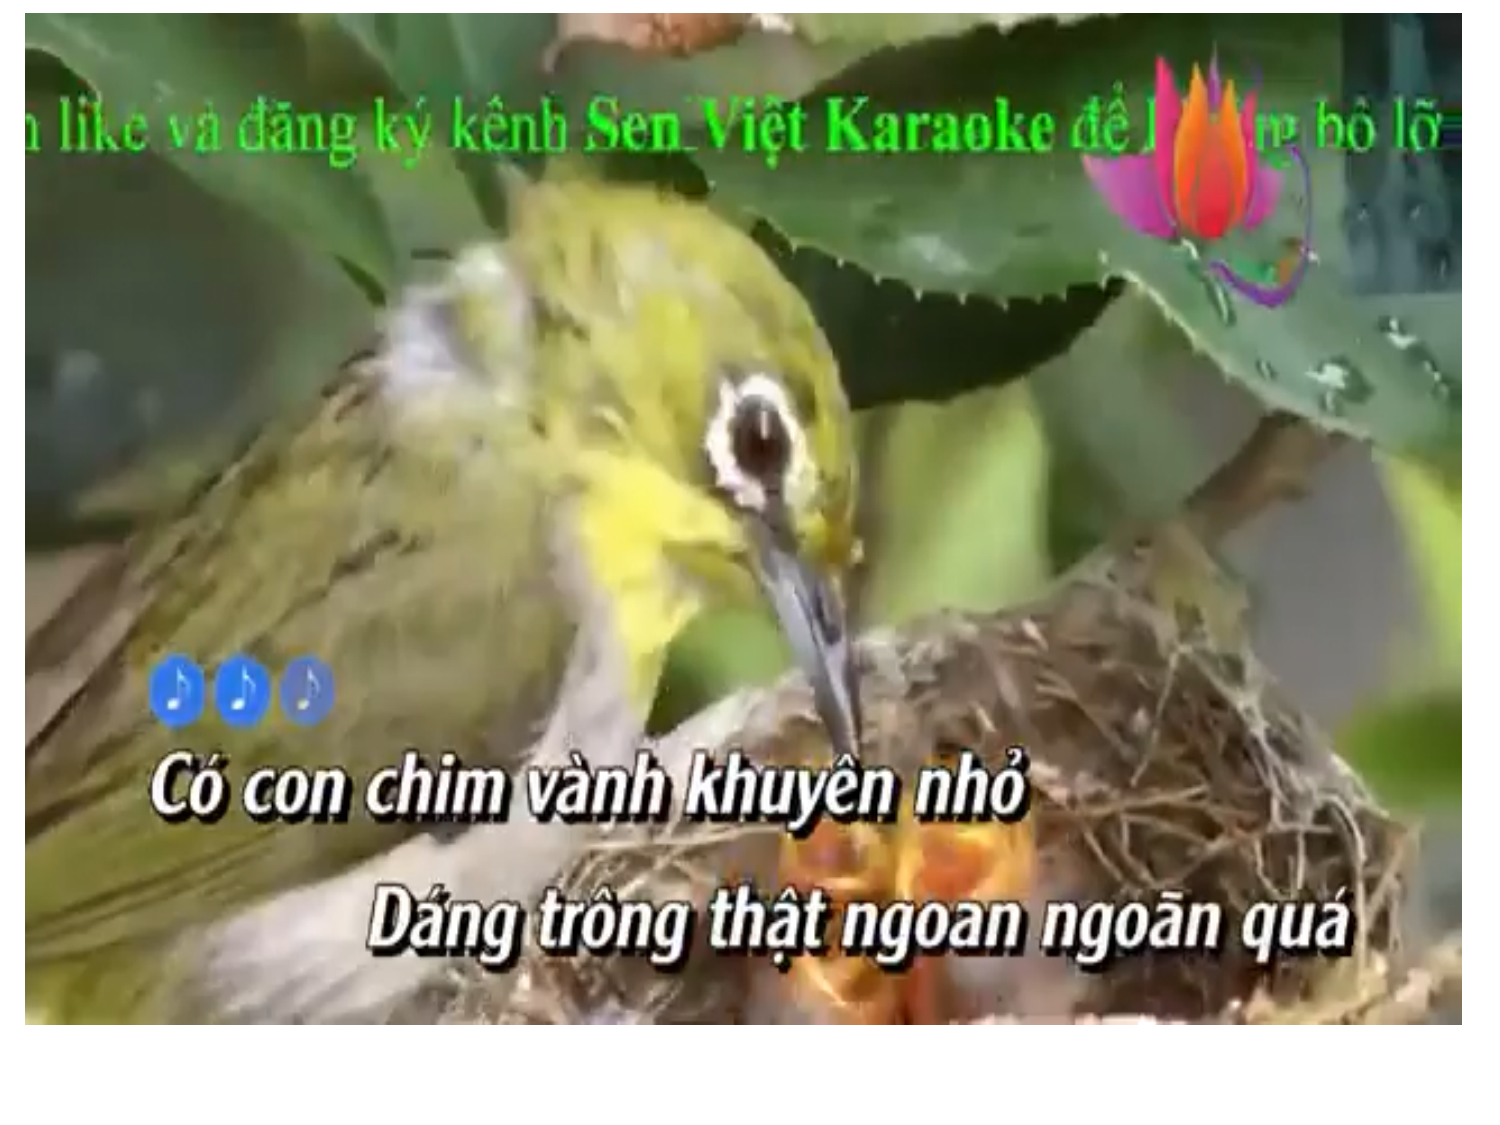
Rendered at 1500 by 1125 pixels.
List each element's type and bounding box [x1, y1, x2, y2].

text_box [24, 12, 1463, 1026]
